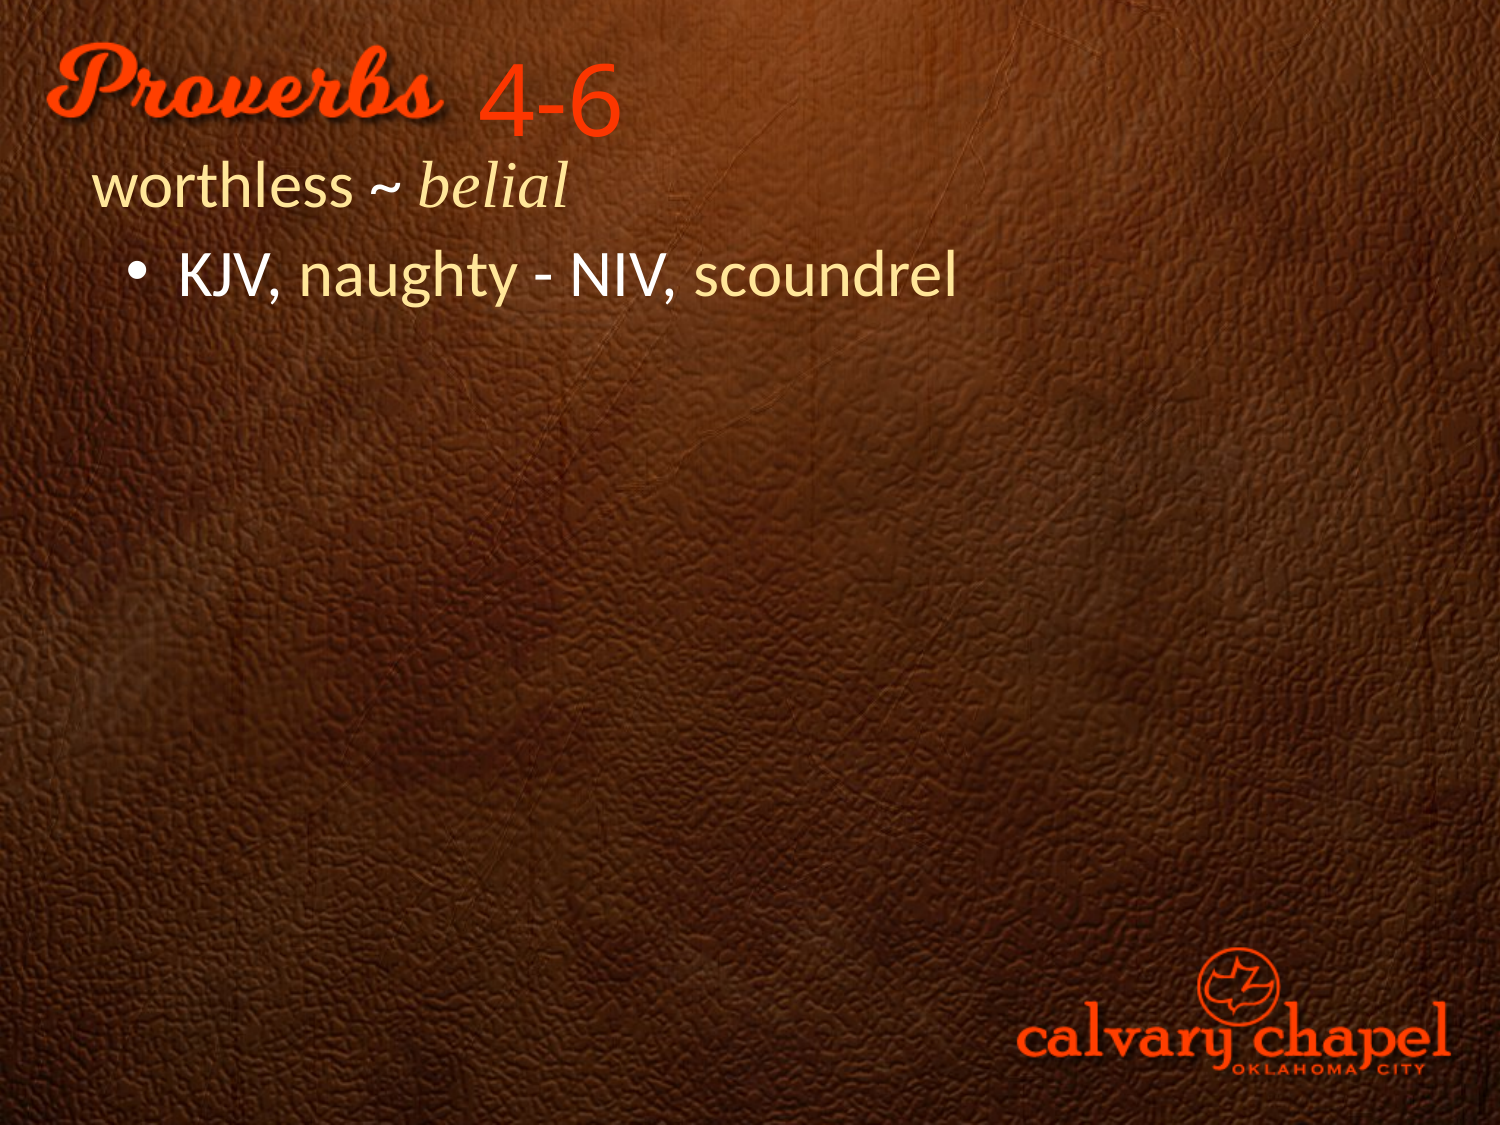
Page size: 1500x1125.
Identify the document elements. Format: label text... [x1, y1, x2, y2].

text_box worthless ~ belial [76, 133, 1423, 228]
text_box 4-6 [463, 29, 932, 133]
picture [0, 0, 1500, 1125]
text_box KJV, naughty - NIV, scoundrel [110, 222, 1423, 317]
